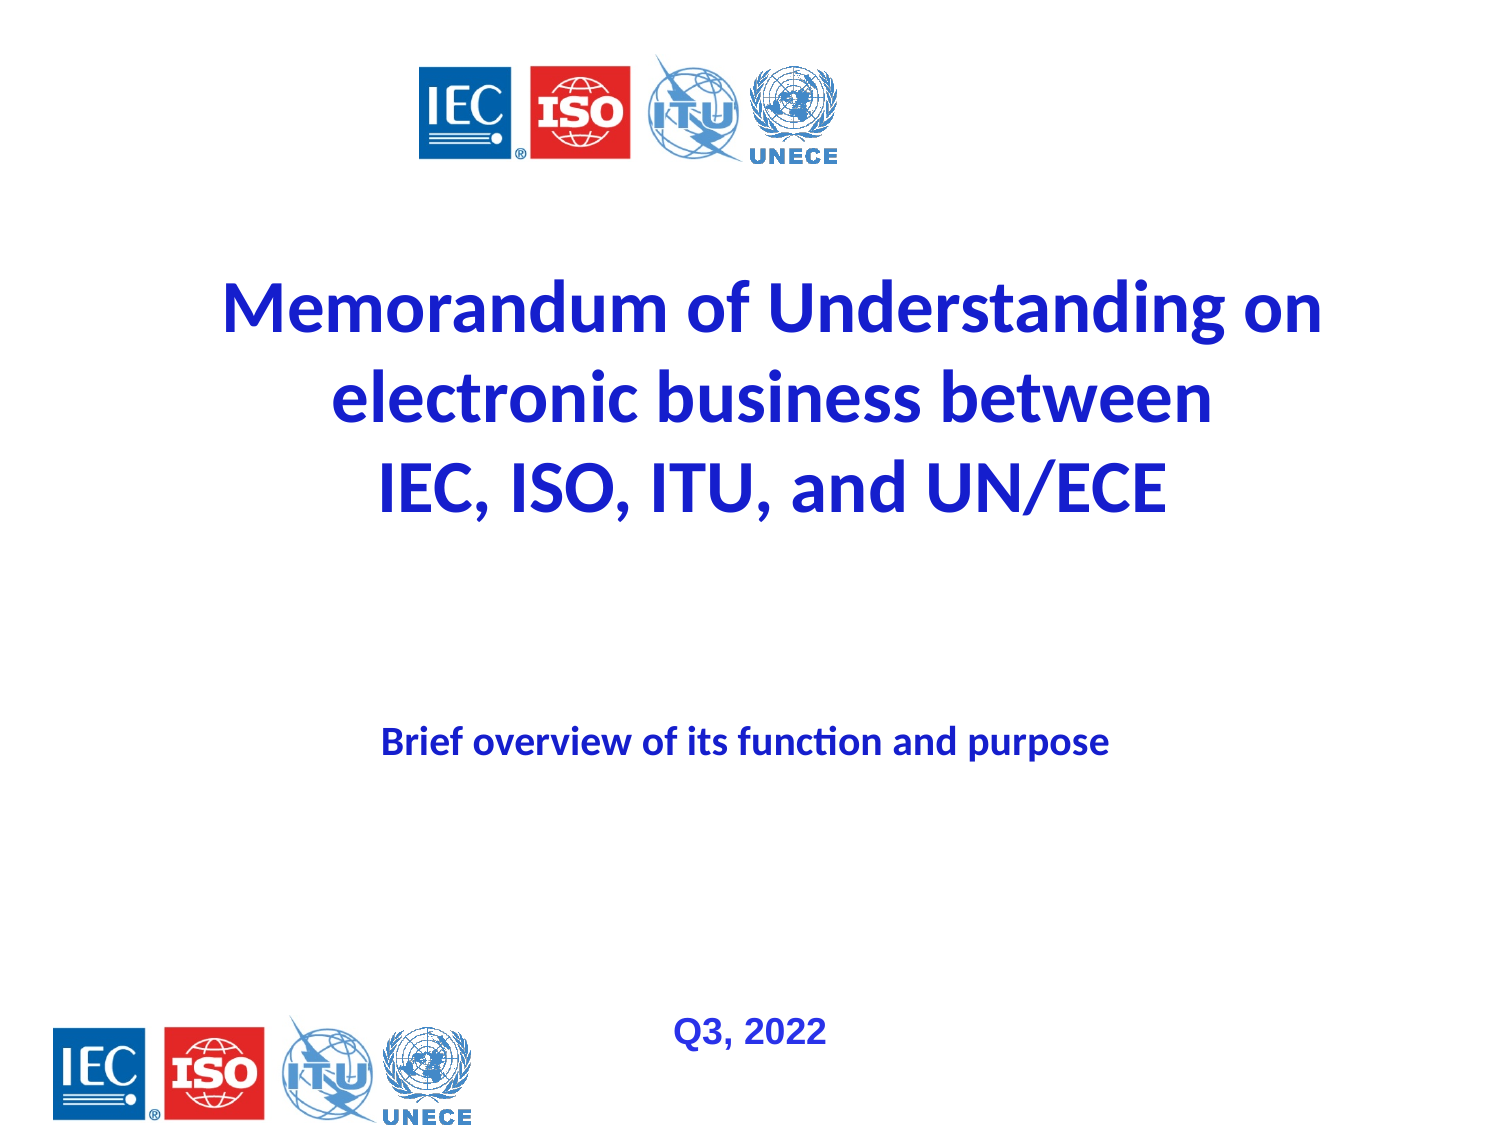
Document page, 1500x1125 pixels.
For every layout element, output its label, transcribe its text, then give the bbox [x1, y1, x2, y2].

title Memorandum of Understanding on electronic business between IEC, ISO, ITU, and UN/ECE [135, 197, 1411, 588]
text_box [418, 54, 837, 164]
subtitle Brief overview of its function and purpose [112, 716, 1389, 976]
picture [53, 1015, 377, 1123]
picture [383, 1027, 471, 1125]
text_box Q3, 2022 [478, 999, 1022, 1060]
